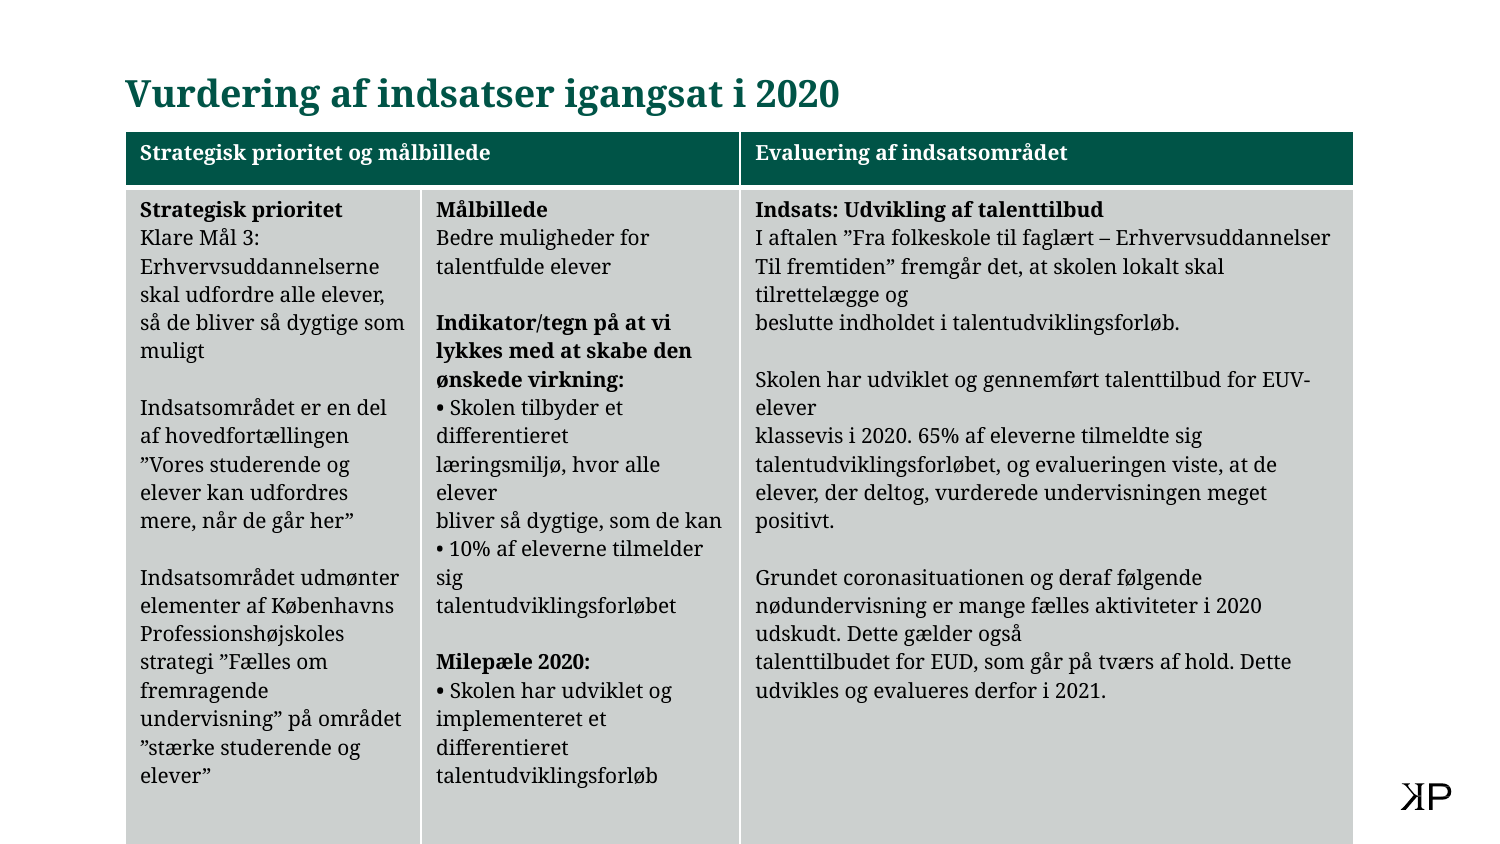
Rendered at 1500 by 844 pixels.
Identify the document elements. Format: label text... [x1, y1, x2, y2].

table_cell Målbillede Bedre muligheder for talentfulde elever Indikator/tegn på at vi lykkes med at skabe den ønskede virkning: • Skolen tilbyder et differentieret læringsmiljø, hvor alle elever bliver så dygtige, som de kan • 10% af eleverne tilmelder sig talentudviklingsforløbet Milepæle 2020: • Skolen har udviklet og implementeret et differentieret talentudviklingsforløb [422, 190, 739, 844]
table_header Strategisk prioritet og målbillede [126, 132, 739, 185]
table_header Evaluering af indsatsområdet [741, 132, 1353, 185]
table_cell Strategisk prioritet Klare Mål 3: Erhvervsuddannelserne skal udfordre alle elever, så de bliver så dygtige som muligt Indsatsområdet er en del af hovedfortællingen ”Vores studerende og elever kan udfordres mere, når de går her” Indsatsområdet udmønter elementer af Københavns Professionshøjskoles strategi ”Fælles om fremragende undervisning” på området ”stærke studerende og elever” [126, 190, 420, 844]
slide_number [543, 783, 963, 807]
title Vurdering af indsatser igangsat i 2020 [125, 75, 1354, 121]
table_cell Indsats: Udvikling af talenttilbud I aftalen ”Fra folkeskole til faglært – Erhvervsuddannelser Til fremtiden” fremgår det, at skolen lokalt skal tilrettelægge og beslutte indholdet i talentudviklingsforløb. Skolen har udviklet og gennemført talenttilbud for EUV-elever klassevis i 2020. 65% af eleverne tilmeldte sig talentudviklingsforløbet, og evalueringen viste, at de elever, der deltog, vurderede undervisningen meget positivt. Grundet coronasituationen og deraf følgende nødundervisning er mange fælles aktiviteter i 2020 udskudt. Dette gælder også talenttilbudet for EUD, som går på tværs af hold. Dette udvikles og evalueres derfor i 2021. [741, 190, 1353, 844]
